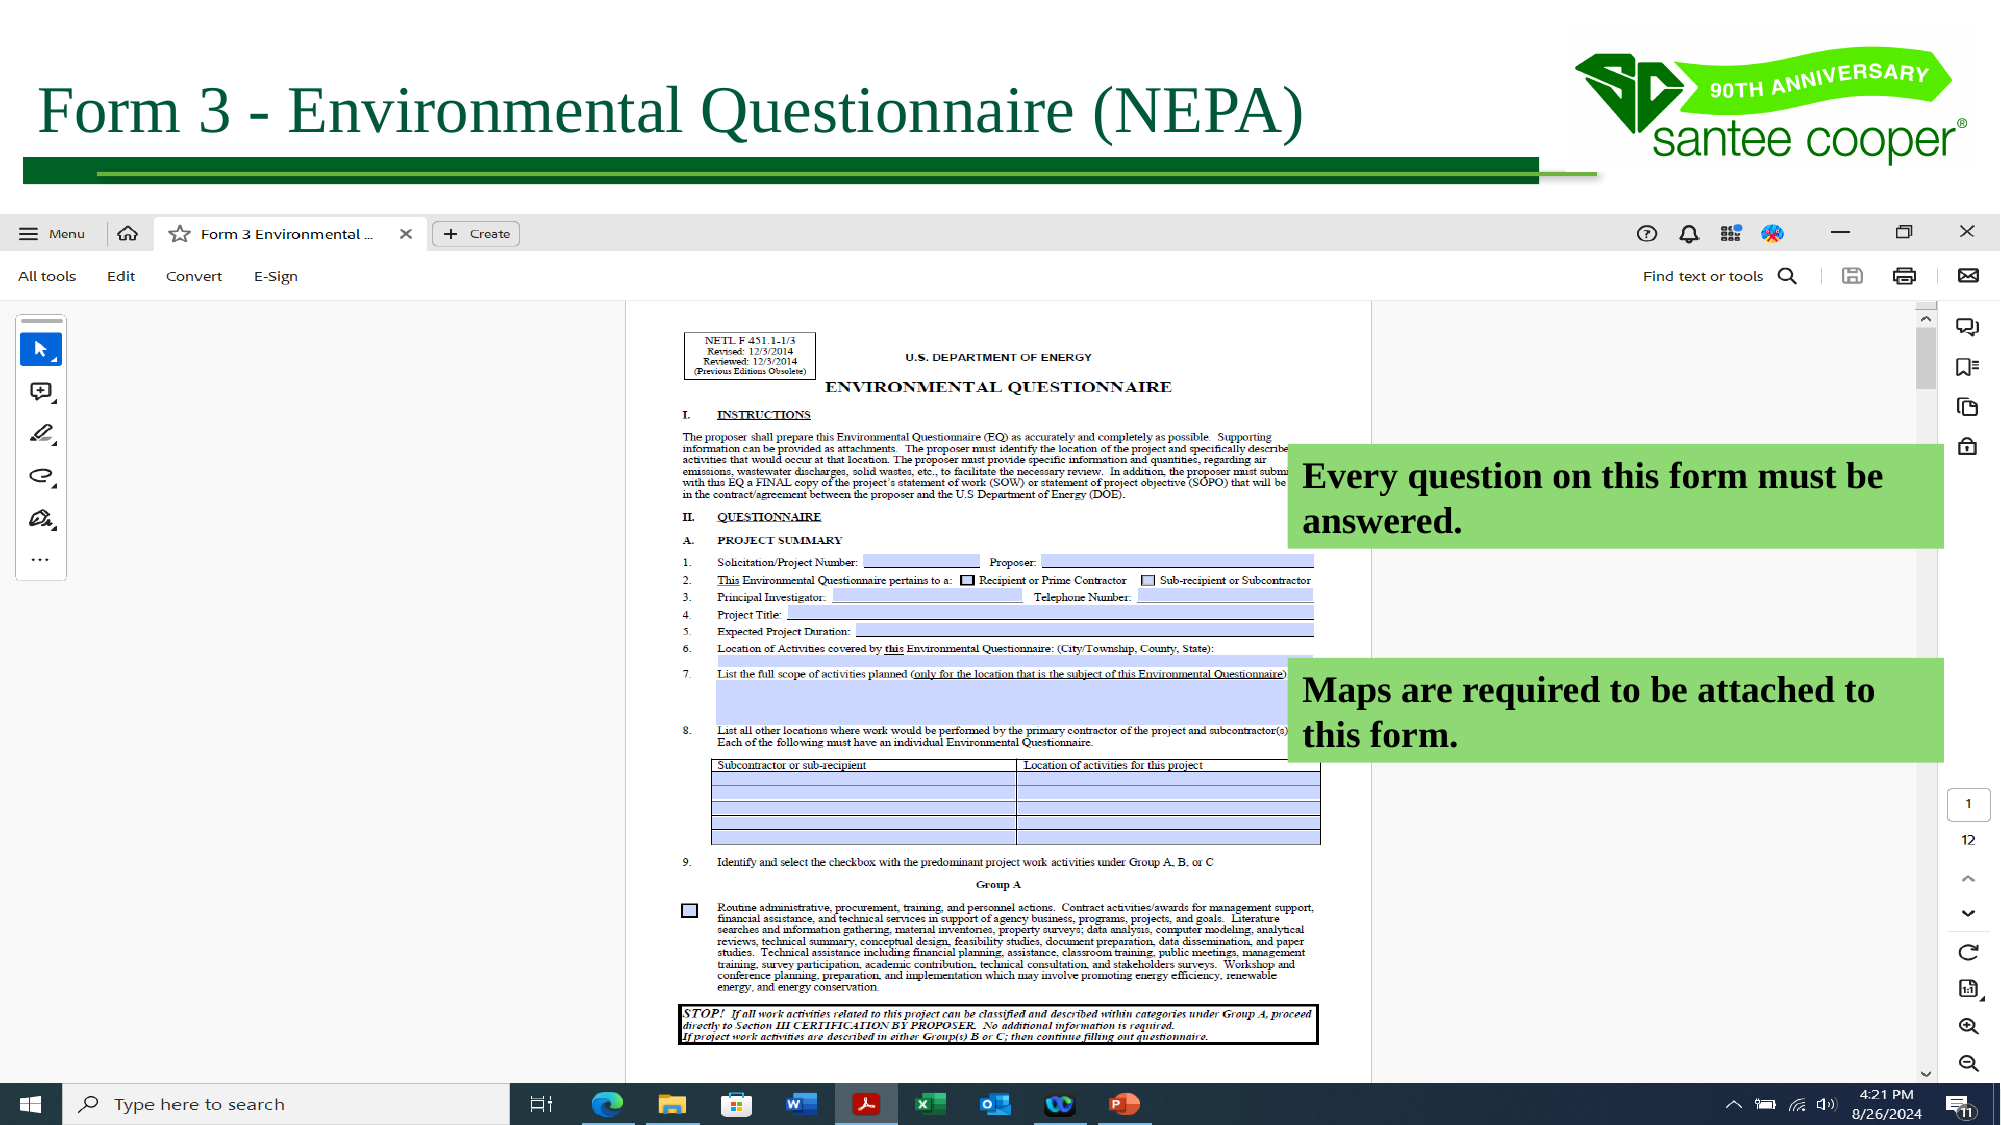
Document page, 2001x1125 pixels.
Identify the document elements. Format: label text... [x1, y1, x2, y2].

title Form 3 - Environmental Questionnaire (NEPA) [22, 26, 1486, 195]
picture [1565, 21, 1977, 172]
picture [0, 213, 2000, 1125]
